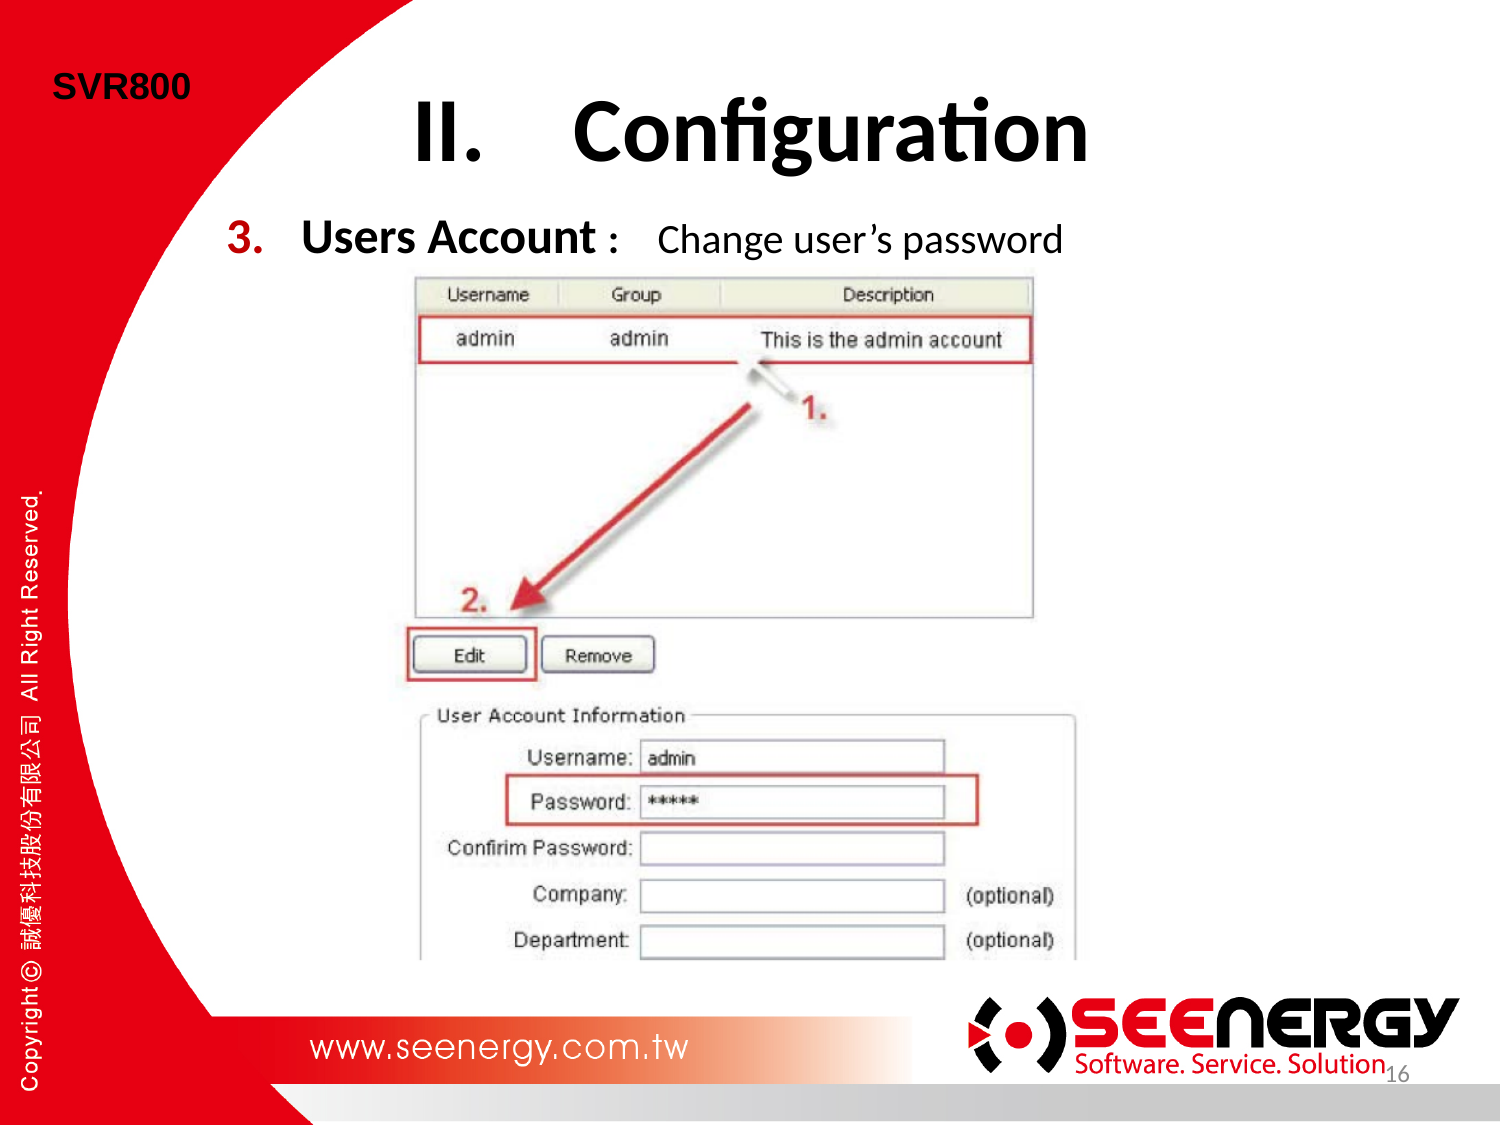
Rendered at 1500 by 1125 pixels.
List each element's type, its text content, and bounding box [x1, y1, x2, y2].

picture [0, 0, 1500, 1125]
text_box Configuration [76, 30, 1427, 219]
text_box SVR800 [37, 54, 76, 115]
list Users Account : Change user’s password [210, 196, 1500, 374]
slide_number 16 [1074, 1042, 1425, 1103]
